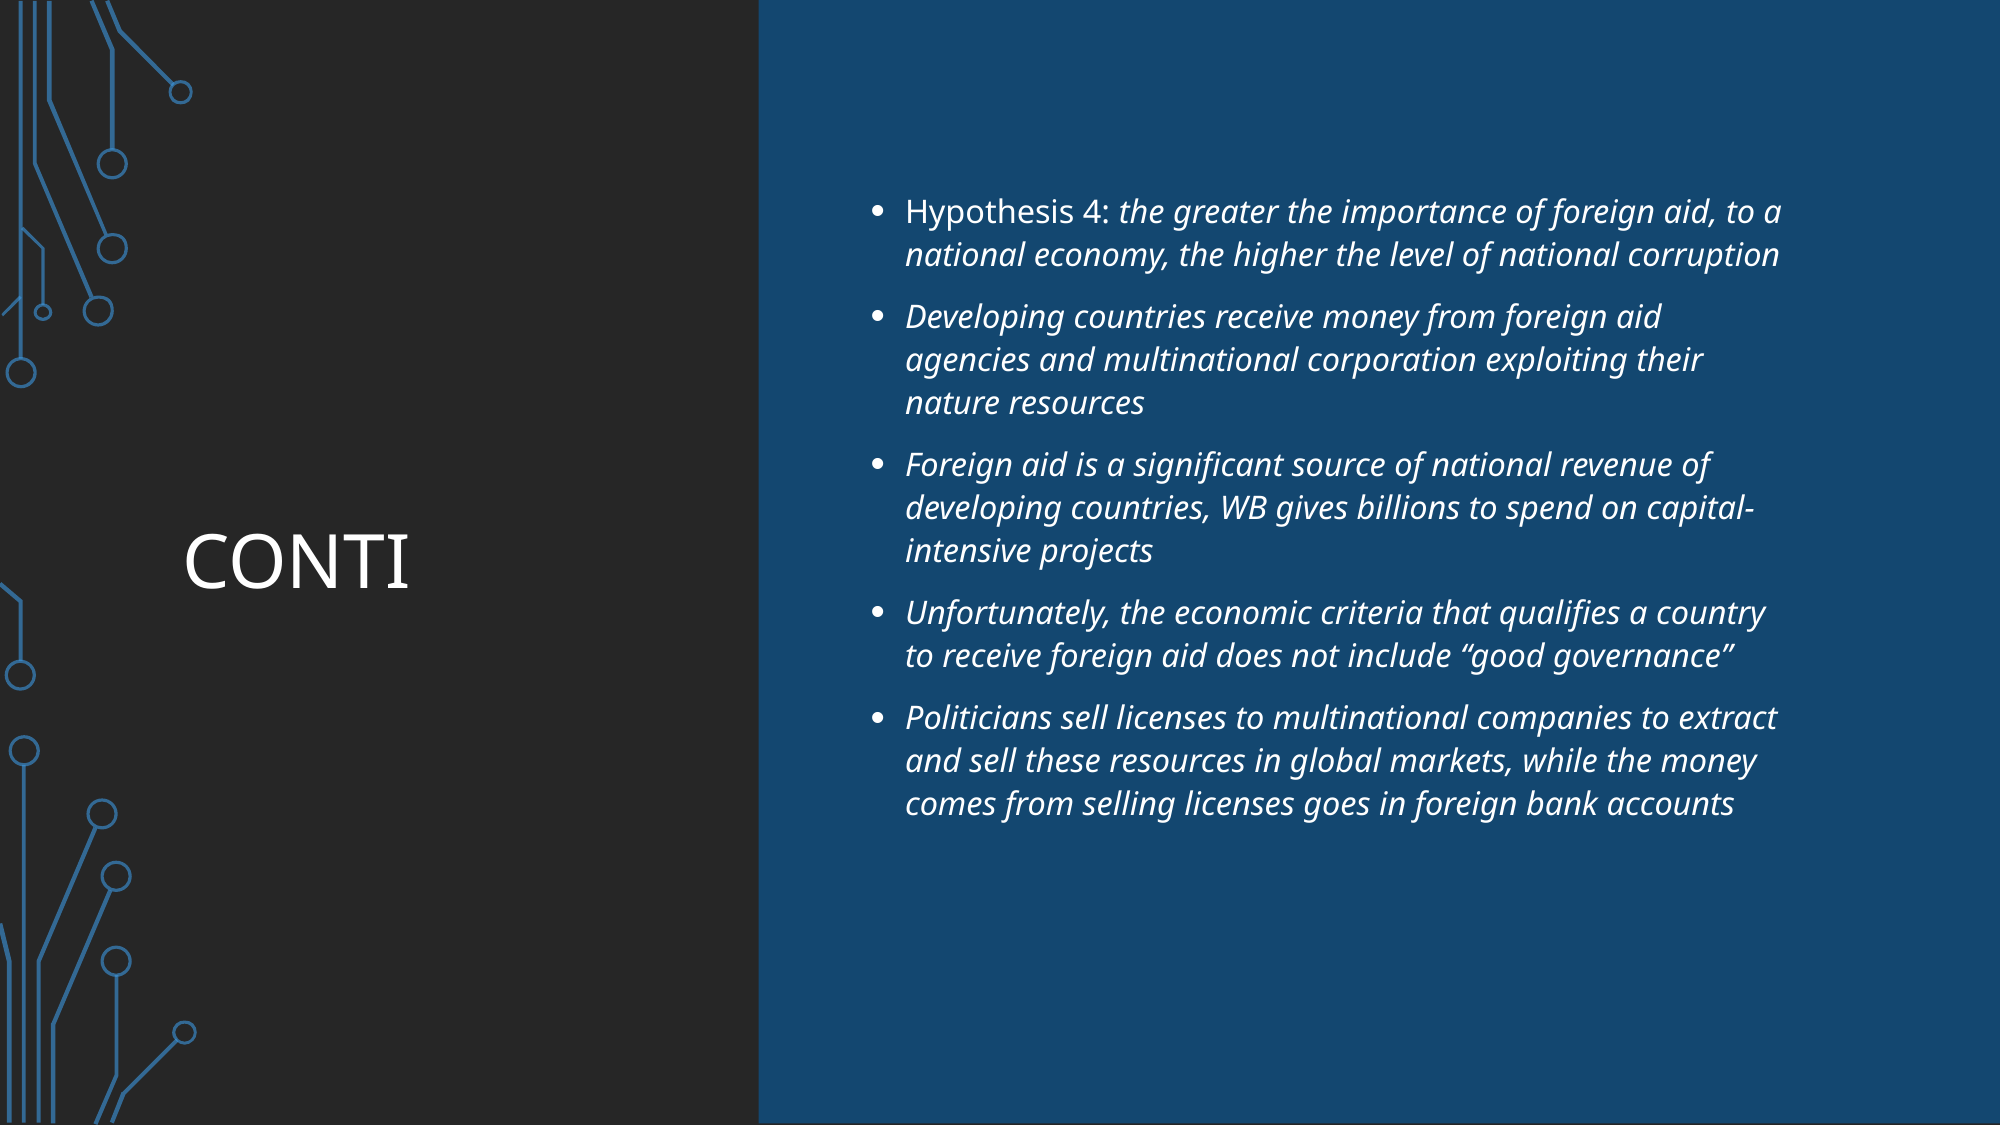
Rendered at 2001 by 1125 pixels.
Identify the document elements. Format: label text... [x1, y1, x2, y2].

list Hypothesis 4: the greater the importance of foreign aid, to a national economy, the higher the level of national corruption Developing countries receive money from foreign aid agencies and multinational corporation exploiting their nature resources Foreign aid is a significant source of national revenue of developing countries, WB gives billions to spend on capital-intensive projects Unfortunately, the economic criteria that qualifies a country to receive foreign aid does not include “good governance” Politicians sell licenses to multinational companies to extract and sell these resources in global markets, while the money comes from selling licenses goes in foreign bank accounts [855, 179, 1813, 950]
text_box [0, 0, 199, 1125]
text_box [199, 0, 2000, 1125]
title conti [199, 179, 670, 950]
text_box [758, 0, 2000, 1124]
